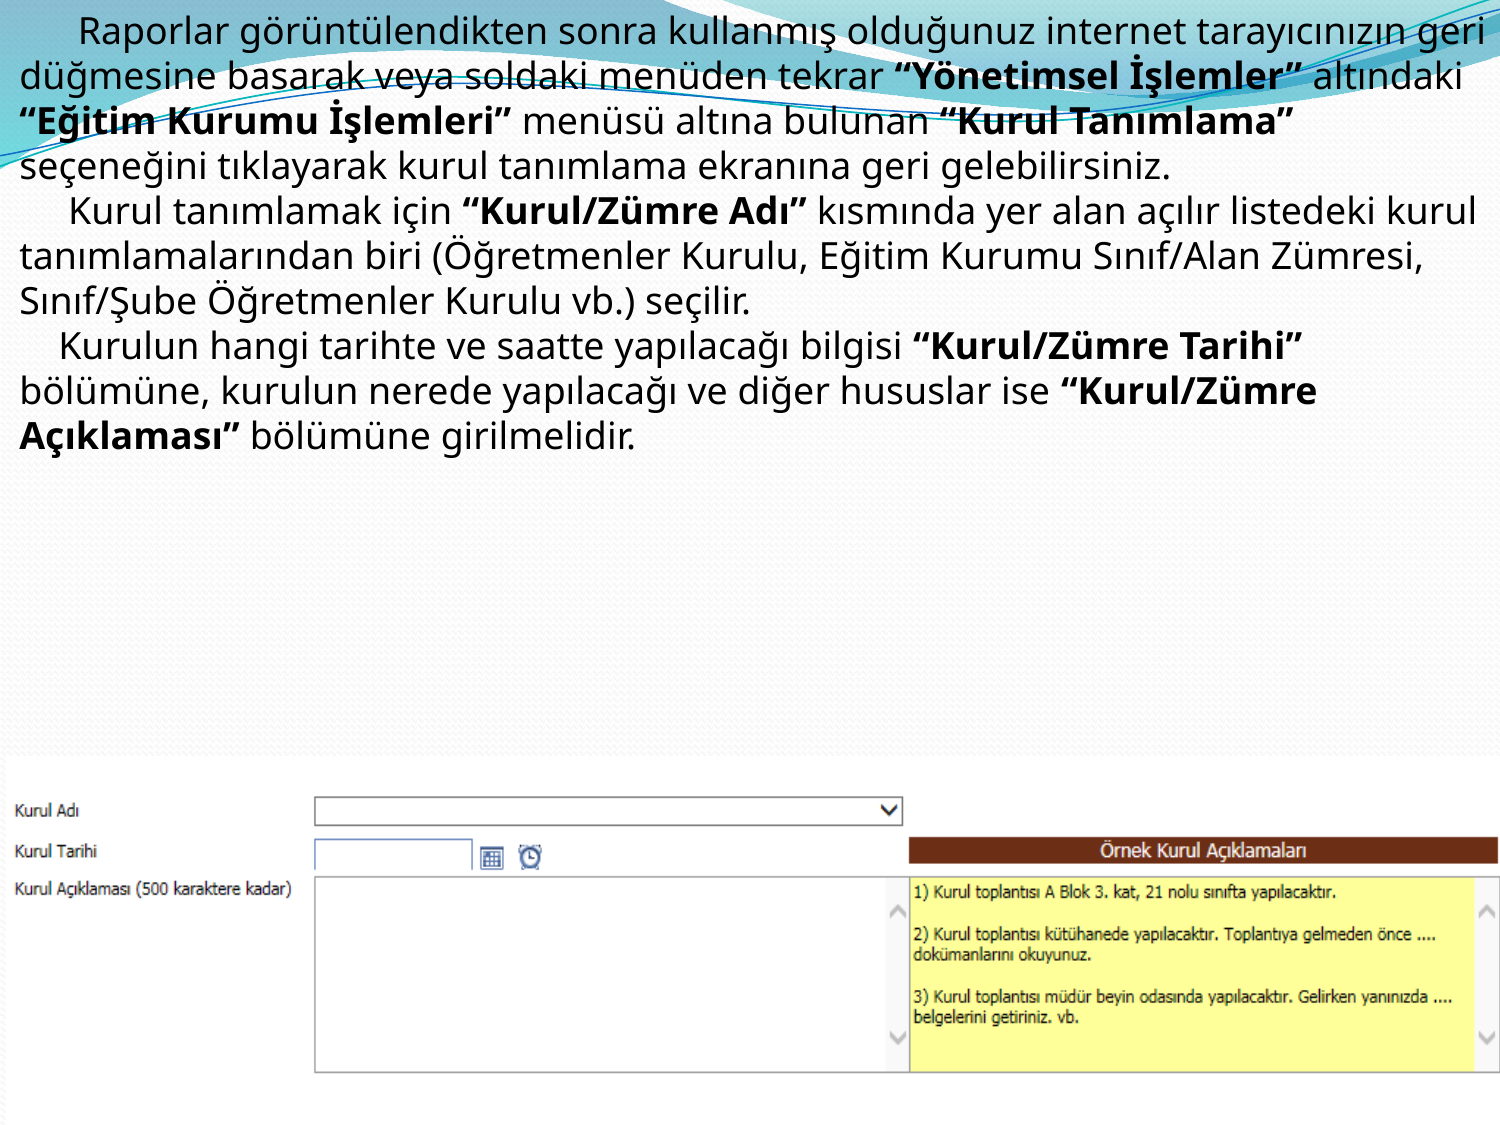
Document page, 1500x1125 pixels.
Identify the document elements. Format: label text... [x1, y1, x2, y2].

picture [6, 755, 1500, 1125]
text_box Raporlar görüntülendikten sonra kullanmış olduğunuz internet tarayıcınızın geri düğmesine basarak veya soldaki menüden tekrar “Yönetimsel İşlemler” altındaki “Eğitim Kurumu İşlemleri” menüsü altına bulunan “Kurul Tanımlama” seçeneğini tıklayarak kurul tanımlama ekranına geri gelebilirsiniz. Kurul tanımlamak için “Kurul/Zümre Adı” kısmında yer alan açılır listedeki kurul tanımlamalarından biri (Öğretmenler Kurulu, Eğitim Kurumu Sınıf/Alan Zümresi, Sınıf/Şube Öğretmenler Kurulu vb.) seçilir. Kurulun hangi tarihte ve saatte yapılacağı bilgisi “Kurul/Zümre Tarihi” bölümüne, kurulun nerede yapılacağı ve diğer hususlar ise “Kurul/Zümre Açıklaması” bölümüne girilmelidir. [4, 0, 1500, 510]
